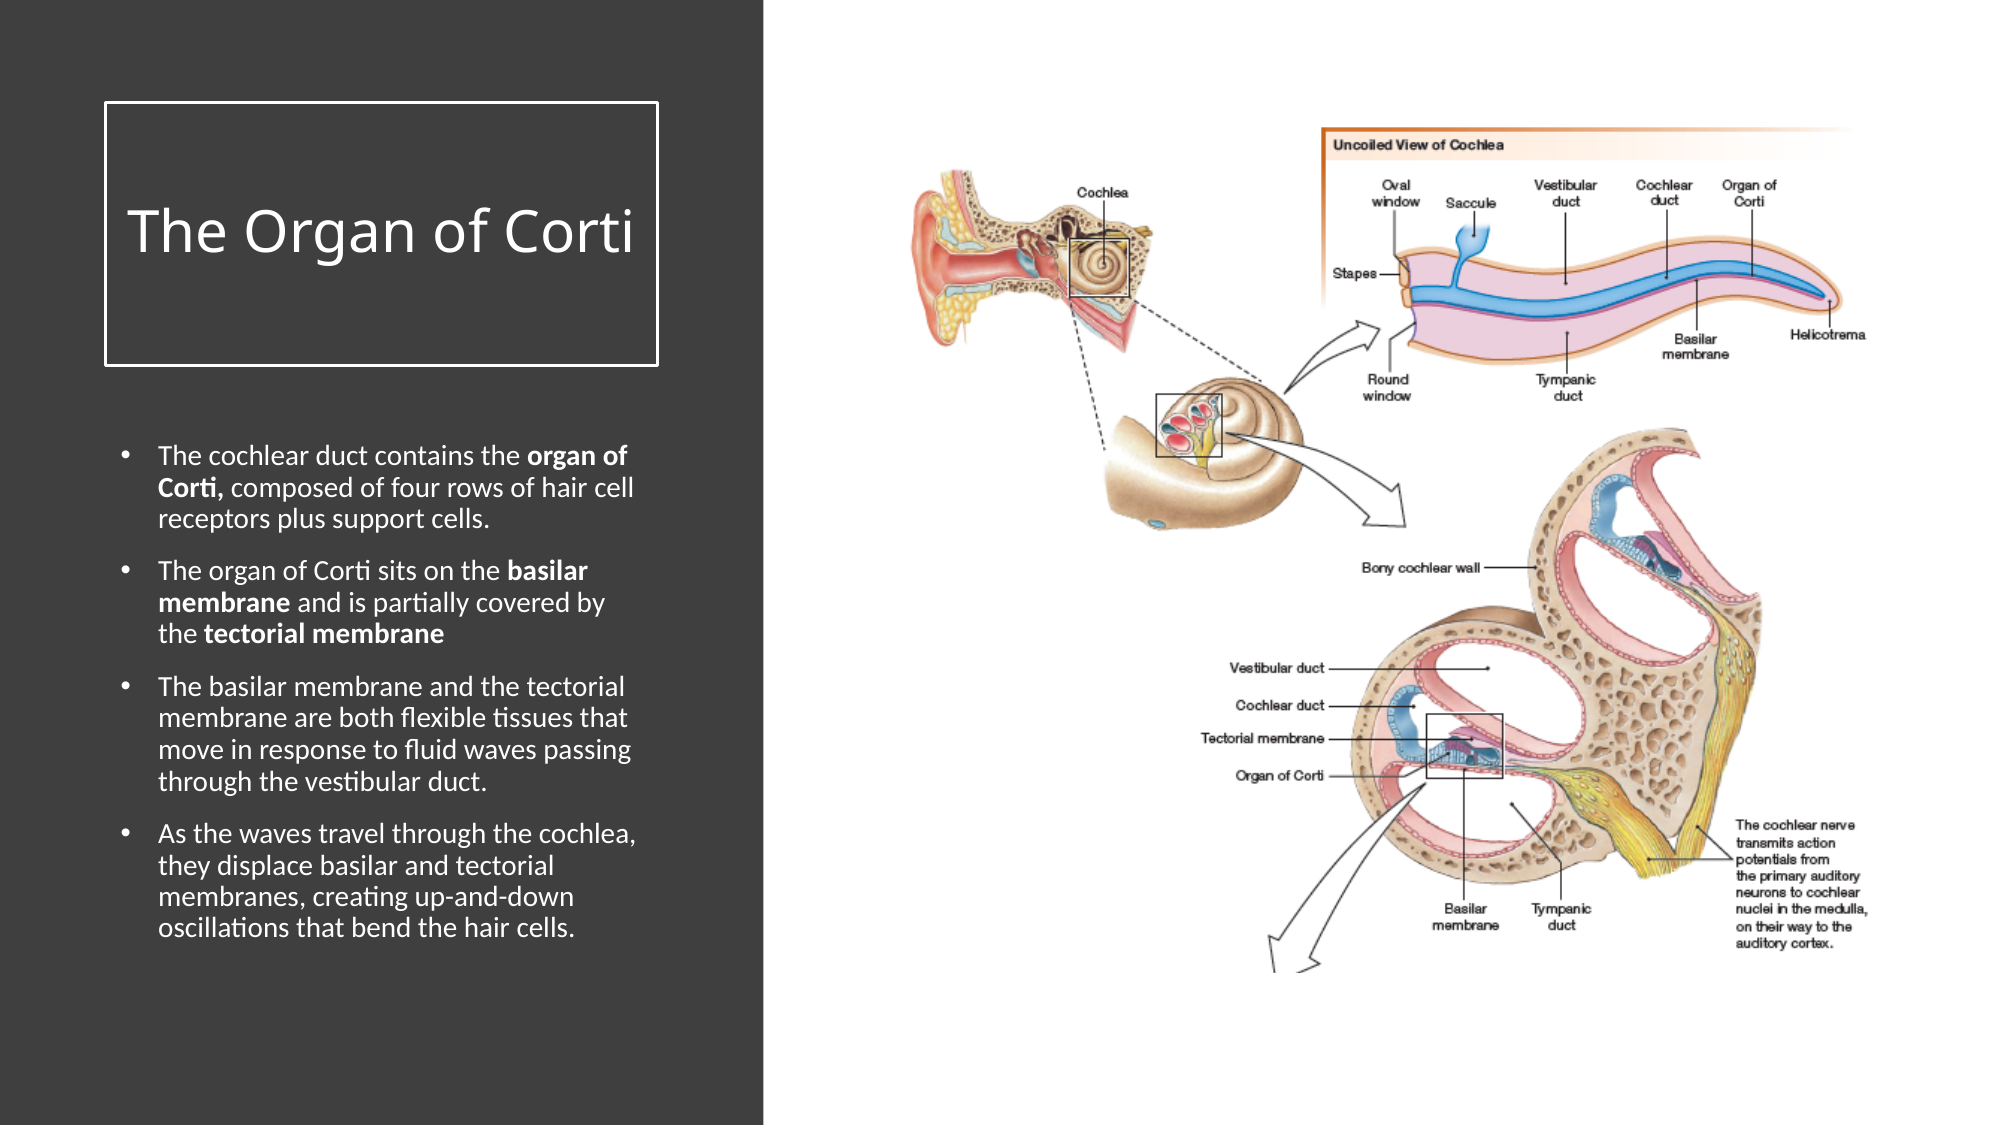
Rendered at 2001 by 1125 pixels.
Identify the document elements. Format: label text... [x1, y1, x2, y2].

picture [869, 126, 1895, 973]
text_box [0, 0, 764, 1125]
list The cochlear duct contains the organ of Corti, composed of four rows of hair cell receptors plus support cells. The organ of Corti sits on the basilar membrane and is partially covered by the tectorial membrane The basilar membrane and the tectorial membrane are both flexible tissues that move in response to fluid waves passing through the vestibular duct. As the waves travel through the cochlea, they displace basilar and tectorial membranes, creating up-and-down oscillations that bend the hair cells. [105, 432, 658, 994]
title The Organ of Corti [105, 102, 658, 366]
